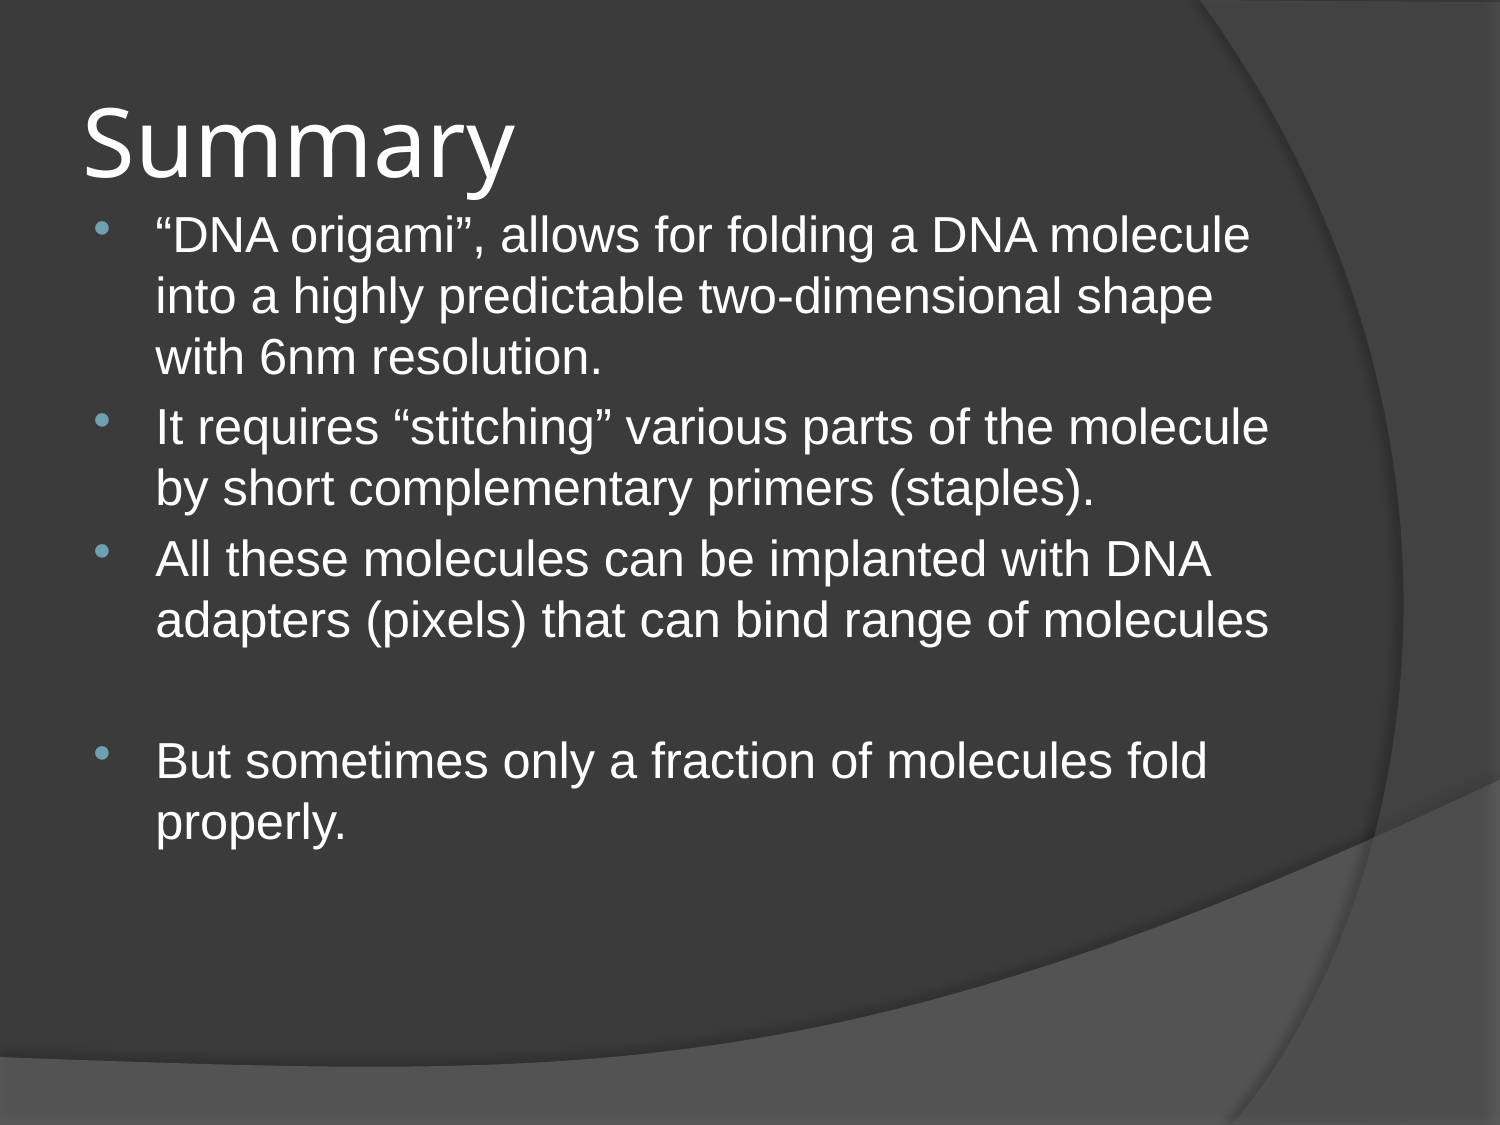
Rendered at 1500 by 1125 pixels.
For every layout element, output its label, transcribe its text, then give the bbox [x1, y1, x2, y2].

title Summary [75, 45, 1300, 195]
list “DNA origami”, allows for folding a DNA molecule into a highly predictable two-dimensional shape with 6nm resolution. It requires “stitching” various parts of the molecule by short complementary primers (staples). All these molecules can be implanted with DNA adapters (pixels) that can bind range of molecules But sometimes only a fraction of molecules fold properly. [75, 195, 1300, 938]
